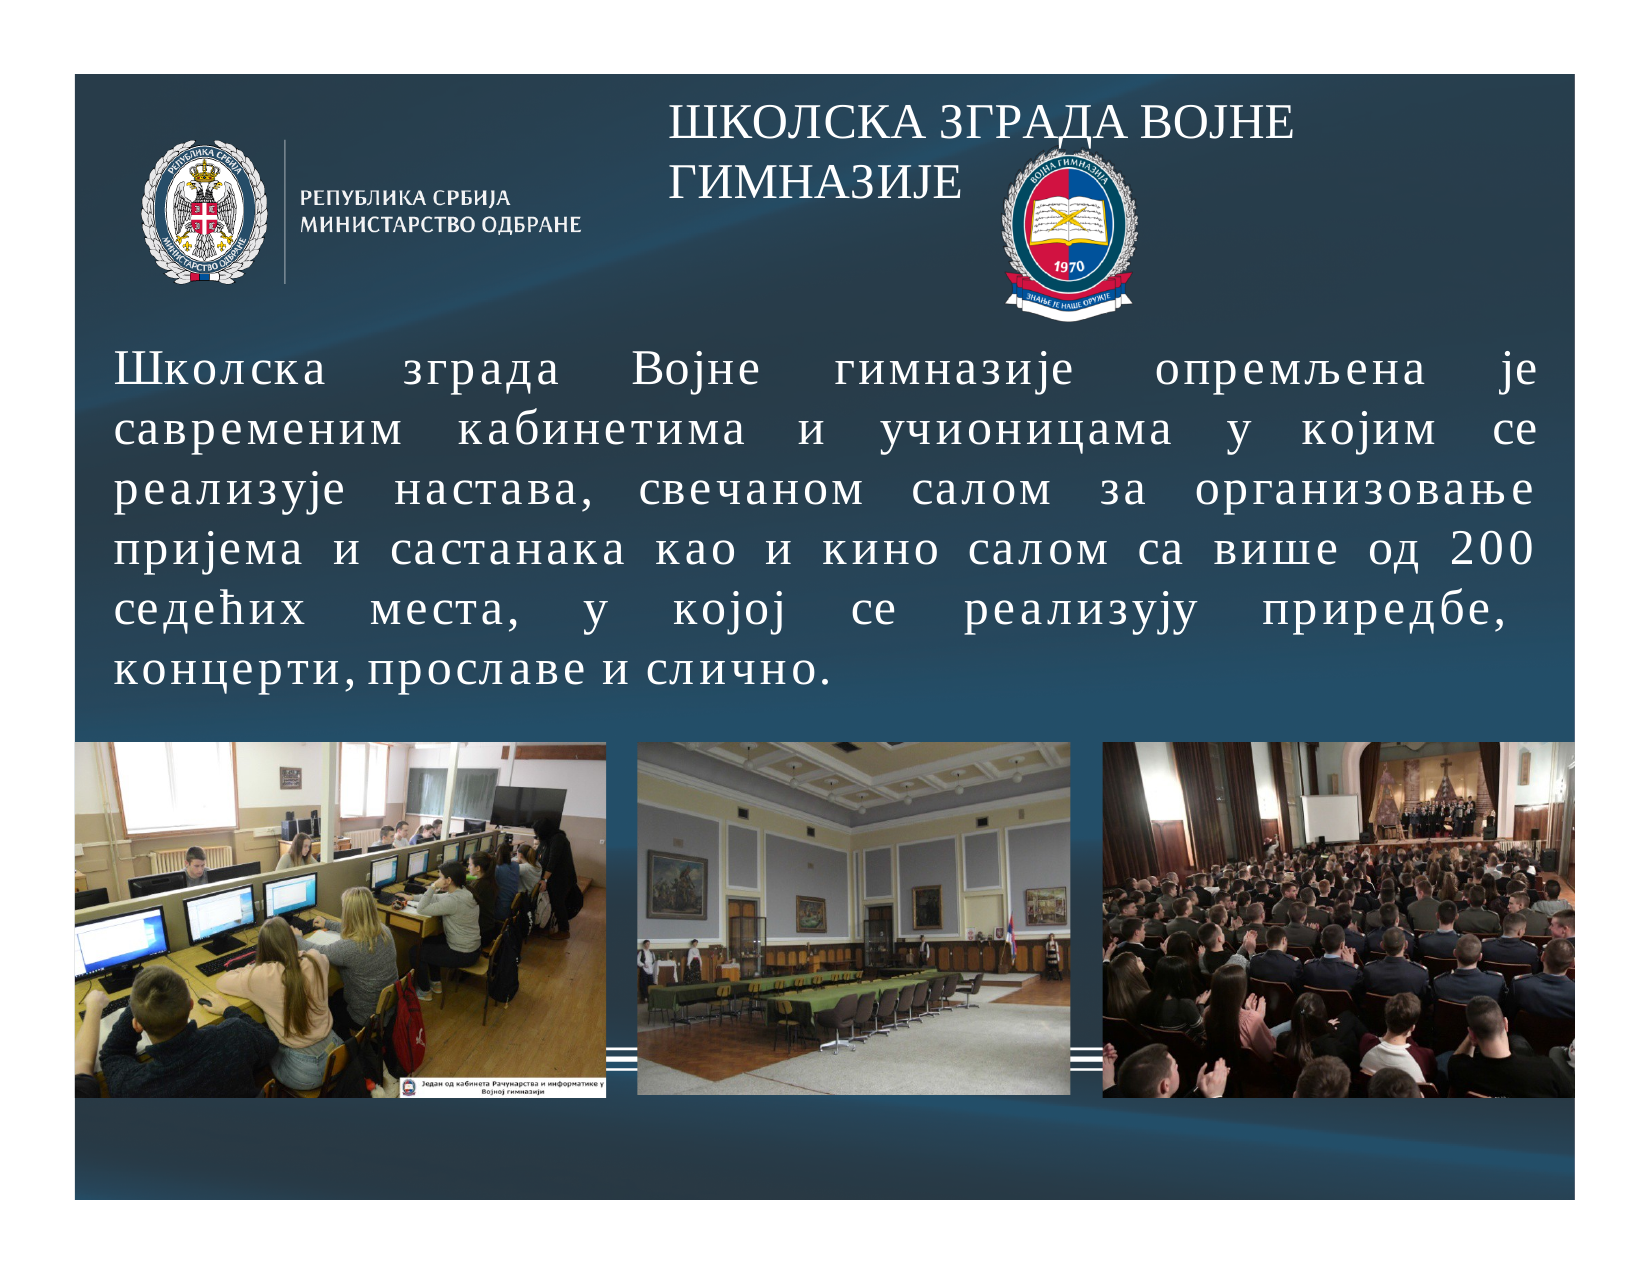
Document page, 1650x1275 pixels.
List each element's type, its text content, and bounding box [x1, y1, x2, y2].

text_box гимназије [832, 334, 1082, 394]
text_box савременим кабинетима [111, 394, 752, 454]
text_box [1000, 145, 1139, 322]
text_box реализује настава, свечаном салом за организовање пријема и састанака као и кино салом са више од 200 седећих места, у којој се реализују приредбе, концерти, прославе и слично. [111, 454, 1539, 695]
text_box Војне [629, 334, 768, 395]
text_box и учионицама у којим [795, 394, 1441, 454]
text_box [637, 742, 1071, 1095]
text_box ШКОЛСКА ЗГРАДА ВОЈНЕ ГИМНАЗИЈЕ [666, 88, 1562, 209]
text_box Школска зграда [111, 334, 565, 394]
text_box [1102, 742, 1575, 1098]
picture [74, 74, 1575, 1200]
text_box [74, 742, 607, 1098]
text_box опремљена је се [1146, 334, 1539, 454]
